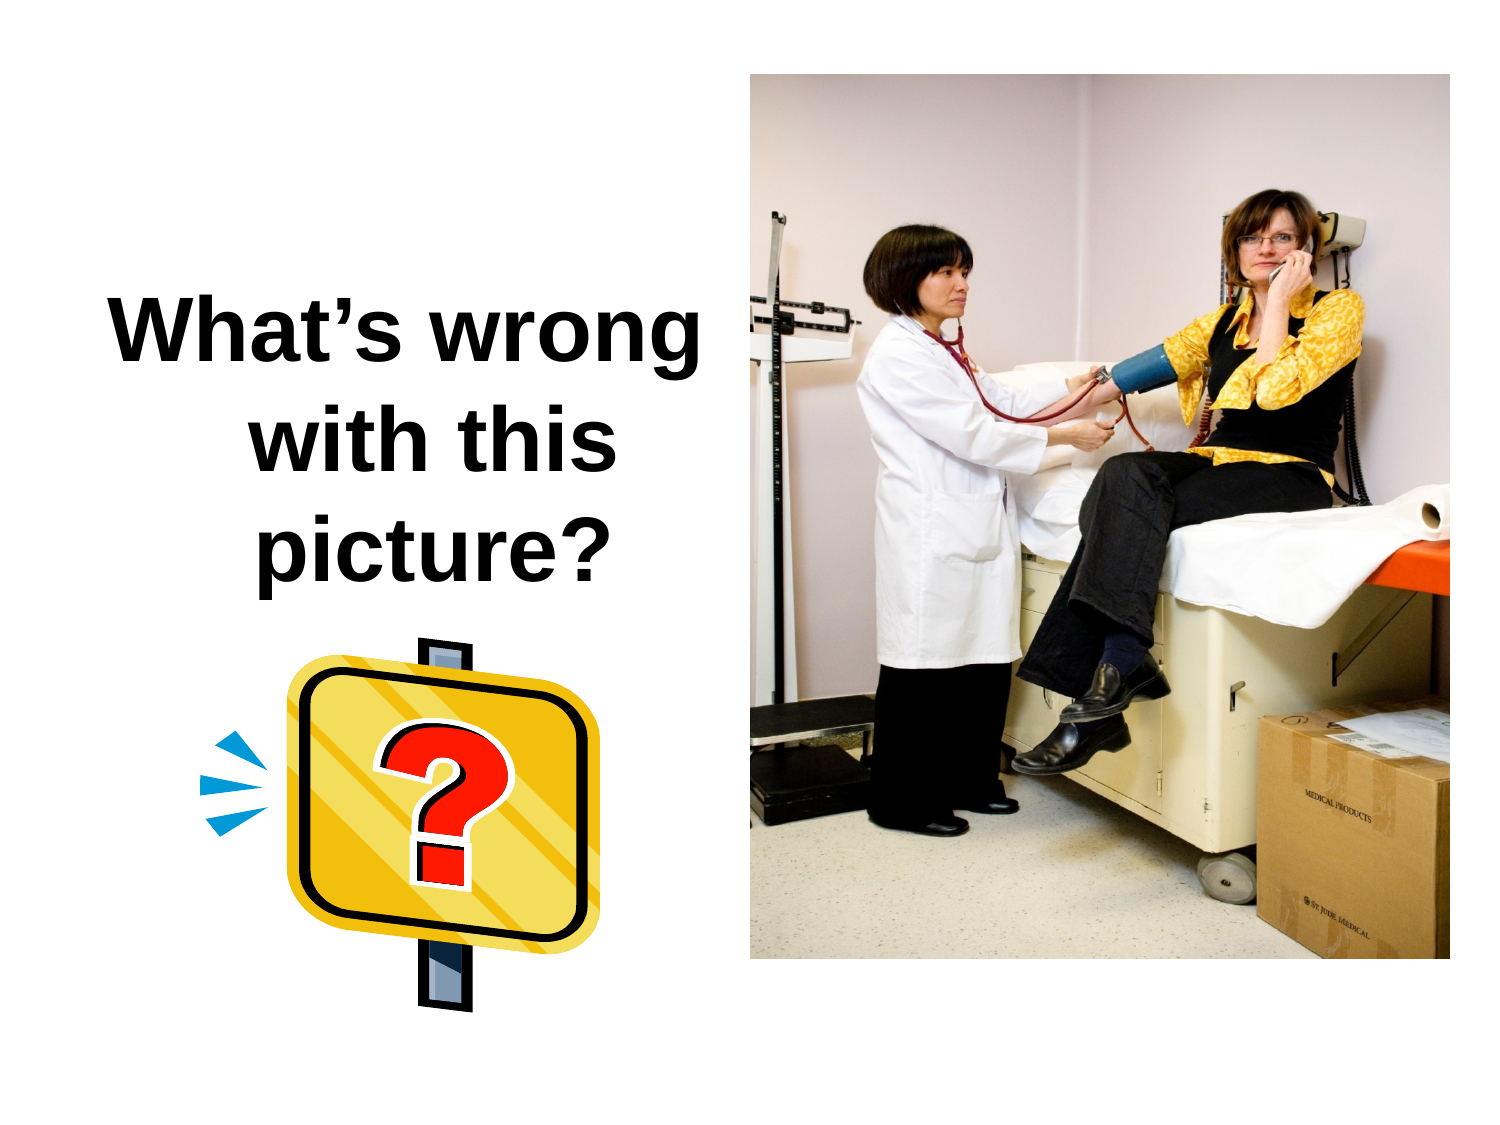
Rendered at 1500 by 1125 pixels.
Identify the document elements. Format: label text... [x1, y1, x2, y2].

list What’s wrong with this picture? [74, 262, 738, 1006]
picture [199, 637, 601, 1013]
picture [749, 74, 1451, 959]
